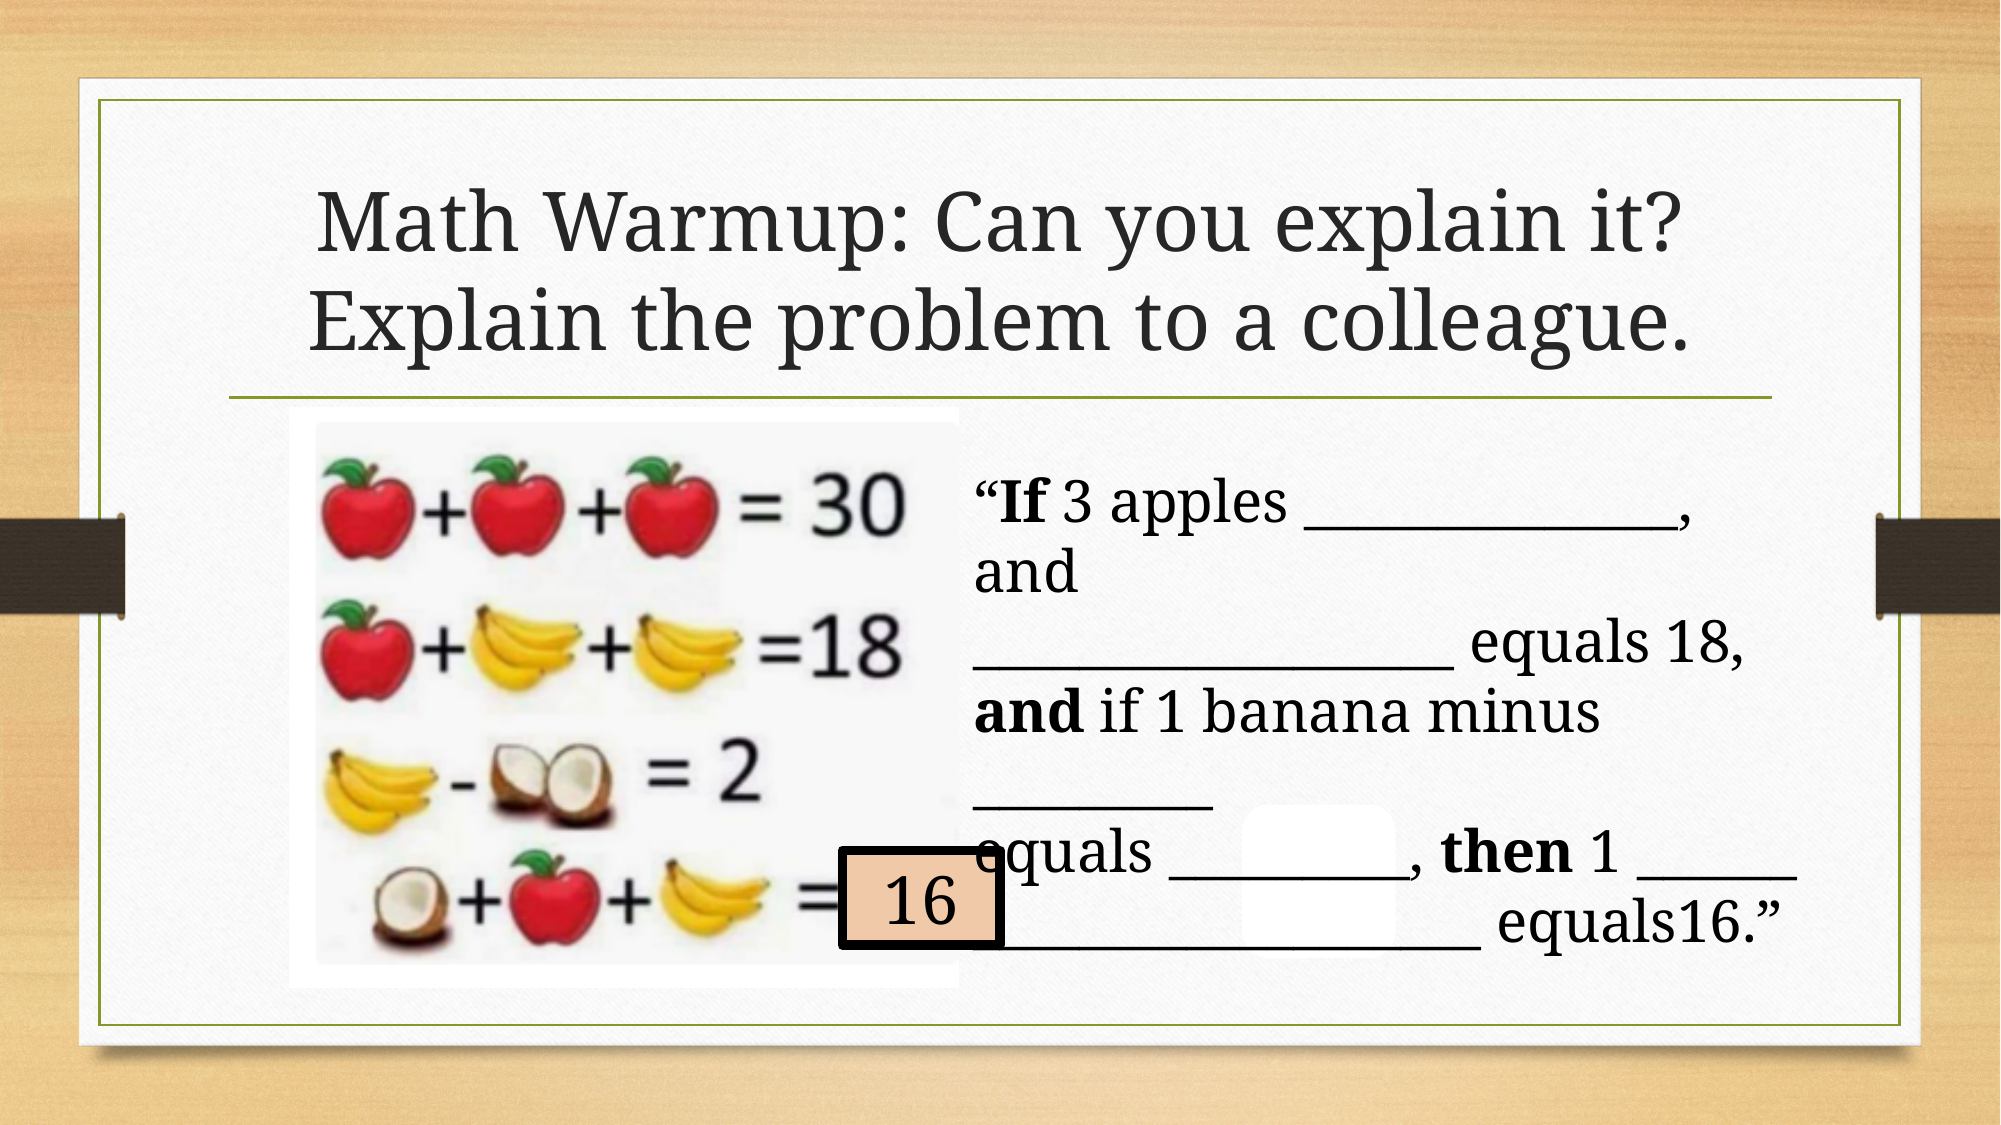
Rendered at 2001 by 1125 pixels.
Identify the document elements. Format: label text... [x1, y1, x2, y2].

text_box “If 3 apples ______________, and __________________ equals 18, and if 1 banana minus _________ equals _________, then 1 ______ ___________________ equals16.” [958, 457, 1816, 1007]
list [288, 407, 959, 988]
title Math Warmup: Can you explain it? Explain the problem to a colleague. [212, 161, 1788, 375]
picture [0, 0, 2001, 1125]
